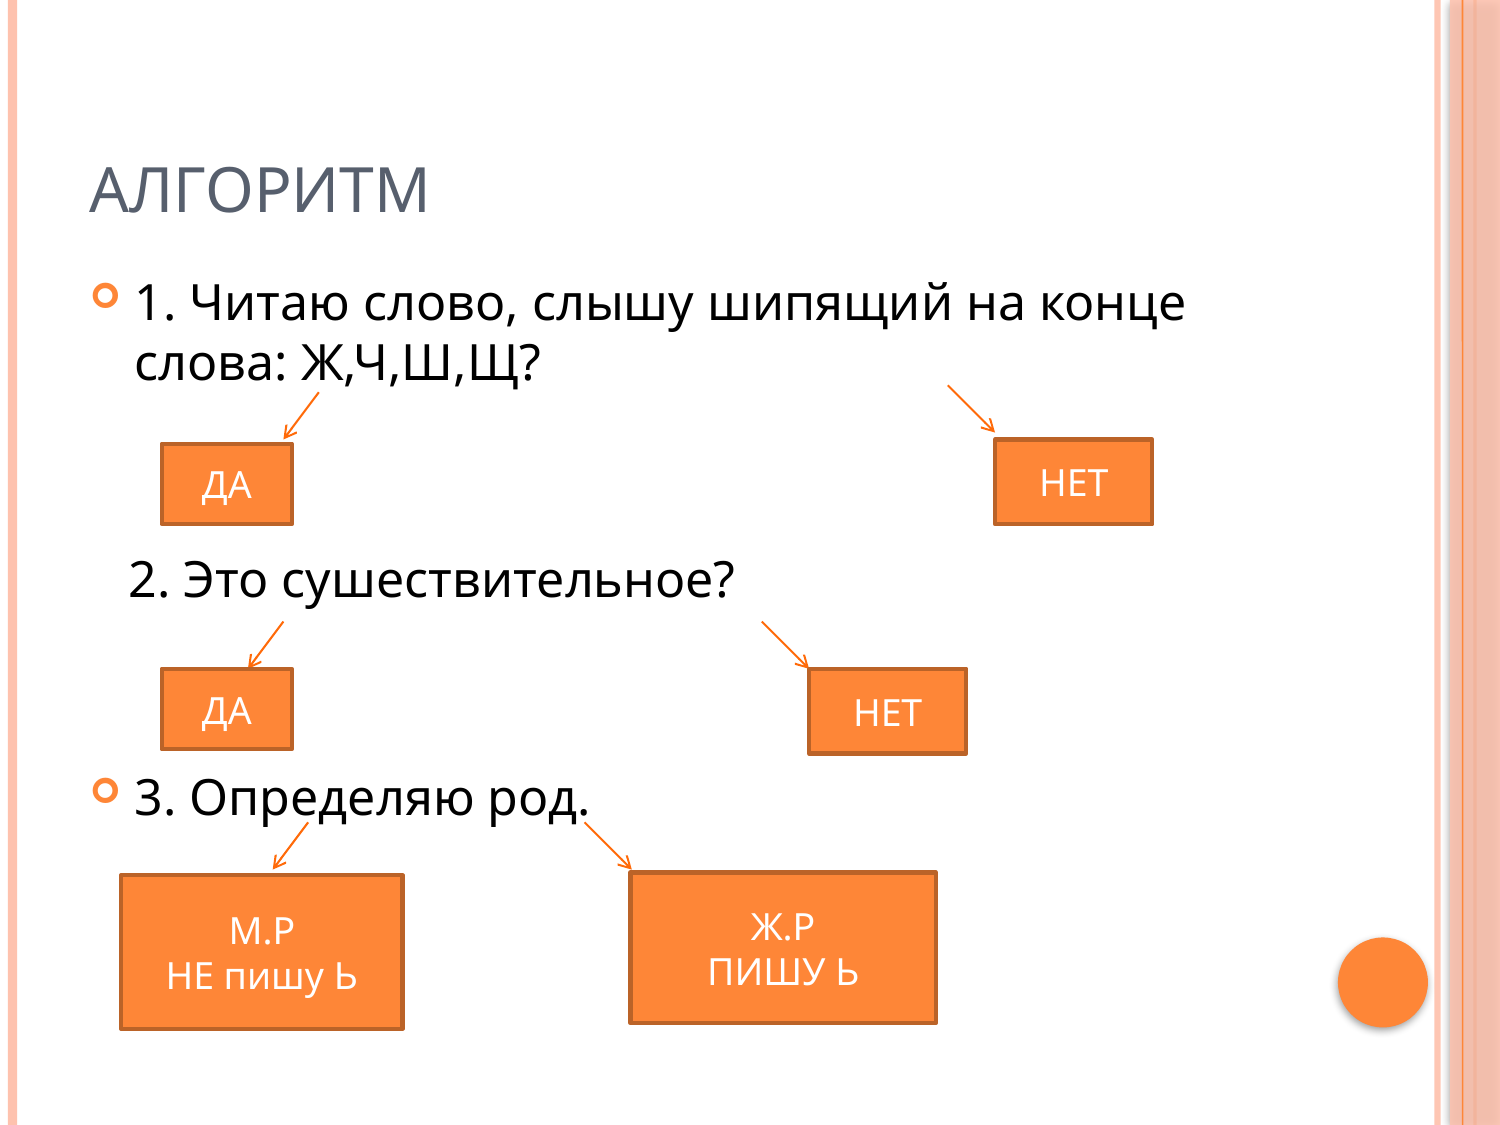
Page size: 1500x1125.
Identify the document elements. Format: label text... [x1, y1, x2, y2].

title АЛГОРИТМ [75, 45, 1300, 233]
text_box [761, 620, 810, 670]
text_box ДА [160, 442, 294, 526]
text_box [584, 821, 633, 871]
text_box НЕТ [993, 437, 1154, 526]
list 1. Читаю слово, слышу шипящий на конце слова: Ж,Ч,Ш,Щ? 2. Это сушествительное? 3. Определяю род. [75, 262, 1300, 1062]
text_box Ж.Р ПИШУ Ь [628, 870, 938, 1025]
text_box ДА [160, 667, 294, 751]
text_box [247, 620, 284, 670]
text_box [272, 821, 309, 871]
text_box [947, 384, 996, 433]
text_box М.Р НЕ пишу Ь [119, 873, 405, 1031]
text_box НЕТ [807, 667, 968, 756]
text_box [282, 391, 320, 440]
